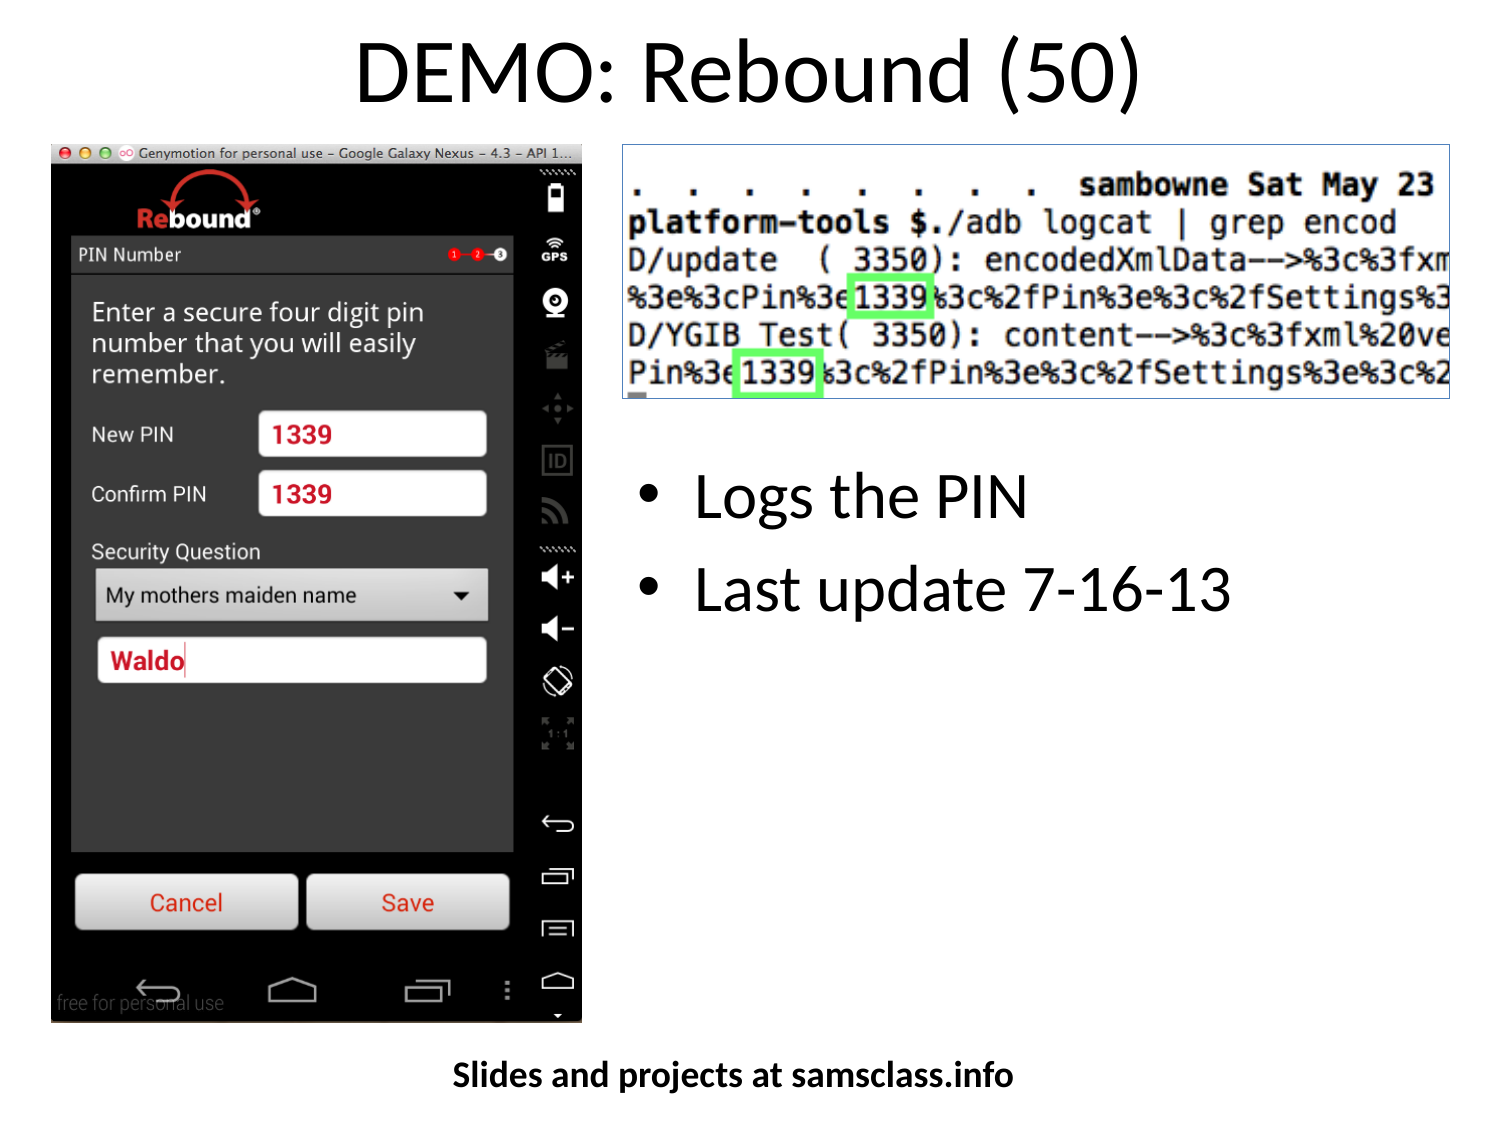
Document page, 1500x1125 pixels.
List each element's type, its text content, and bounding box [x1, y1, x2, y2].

footer Slides and projects at samsclass.info [316, 1042, 1152, 1103]
list Logs the PIN Last update 7-16-13 [622, 444, 1425, 1005]
picture [51, 144, 582, 1024]
title DEMO: Rebound (50) [75, 2, 1425, 130]
picture [622, 144, 1451, 399]
